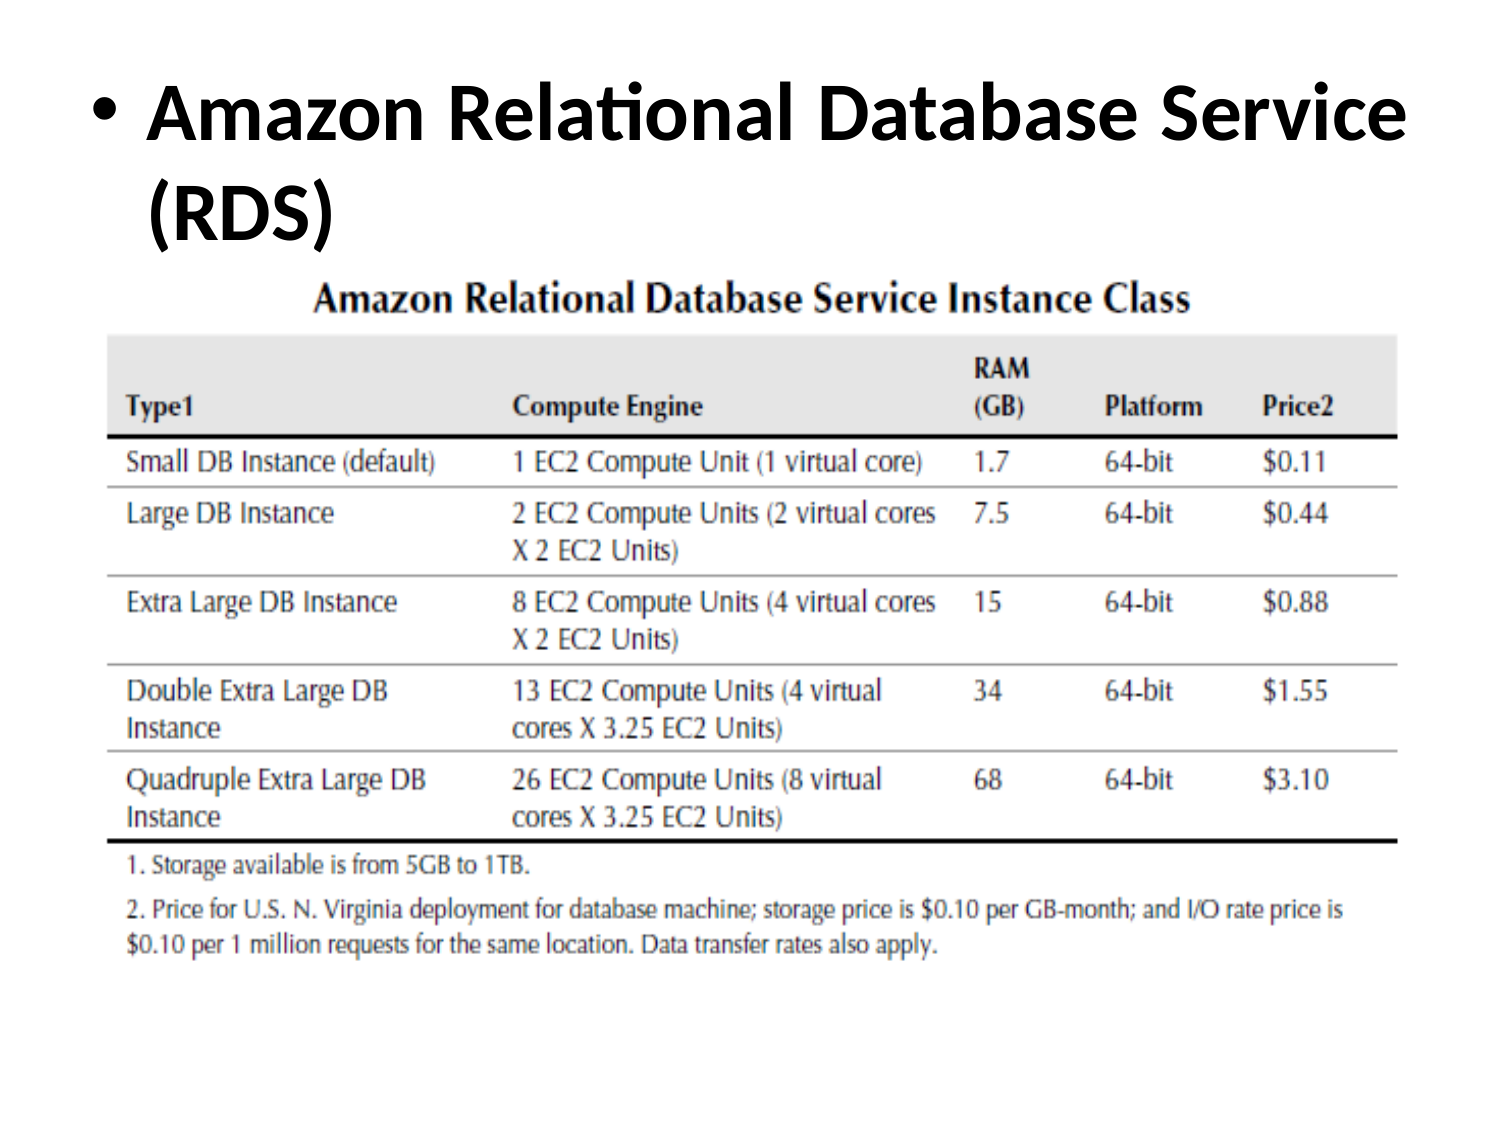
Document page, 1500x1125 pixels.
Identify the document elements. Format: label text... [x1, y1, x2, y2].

picture [73, 262, 1450, 1018]
list Amazon Relational Database Service (RDS) [75, 50, 1425, 260]
